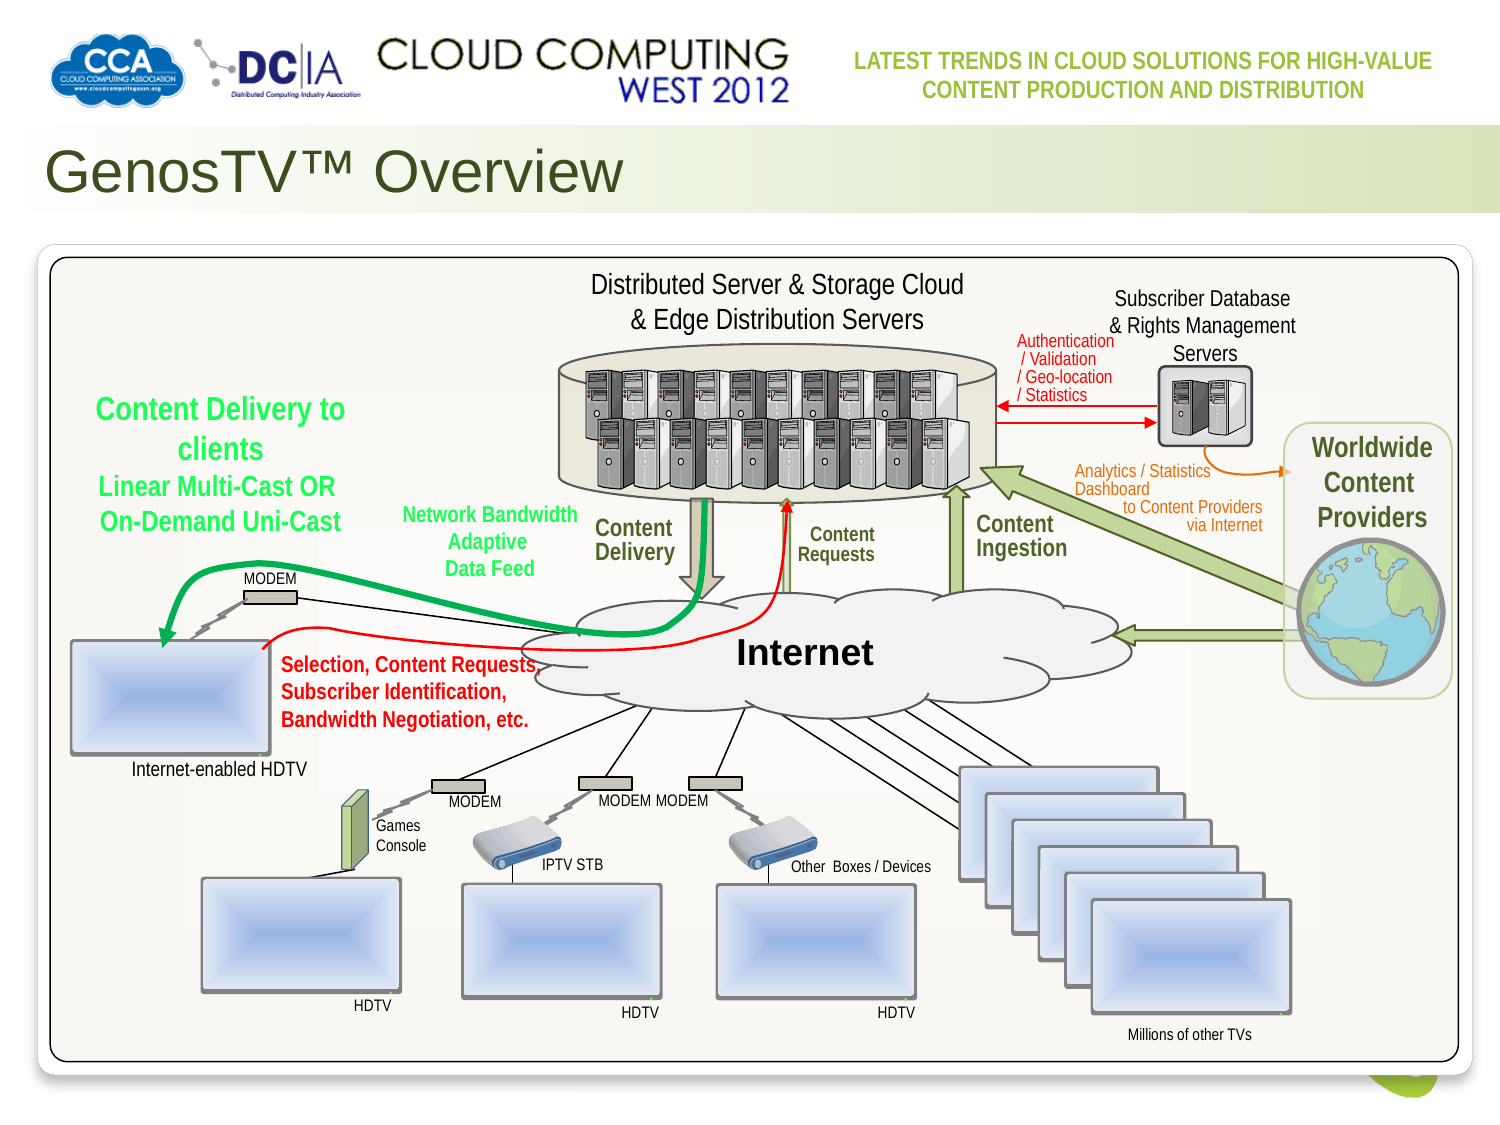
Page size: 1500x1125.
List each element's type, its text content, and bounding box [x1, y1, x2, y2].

picture [1310, 1076, 1450, 1100]
title GenosTV™ Overview [0, 125, 1500, 213]
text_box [37, 244, 1473, 1076]
picture [50, 32, 800, 113]
